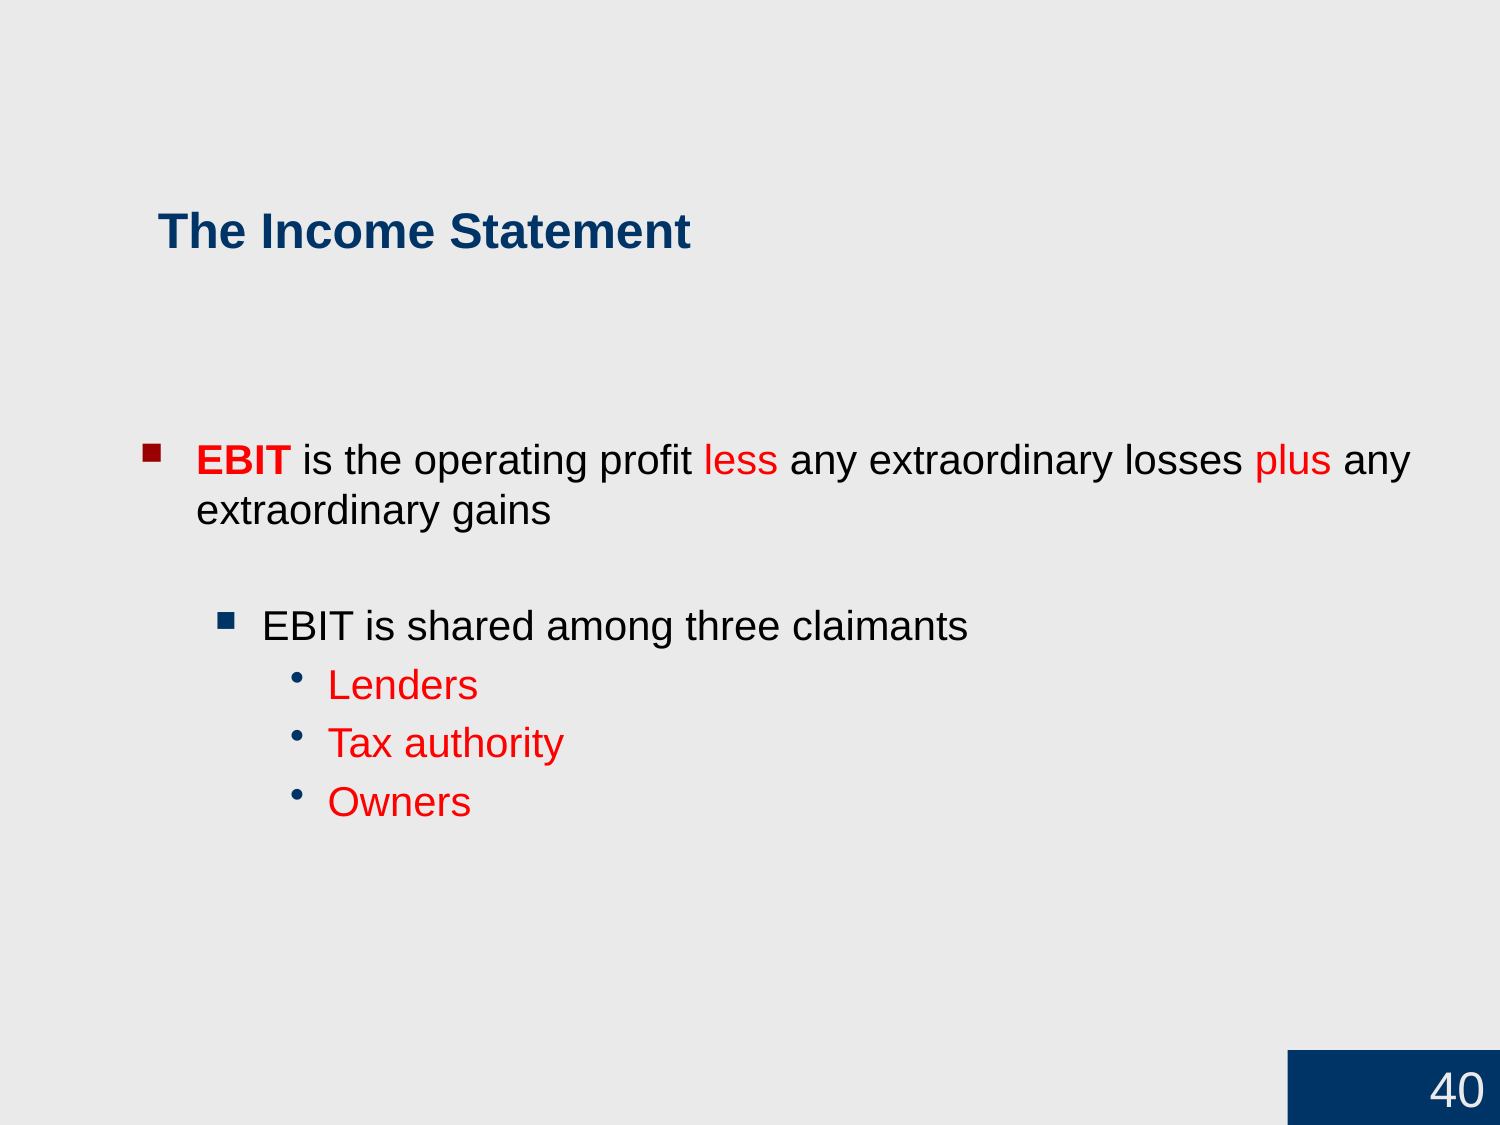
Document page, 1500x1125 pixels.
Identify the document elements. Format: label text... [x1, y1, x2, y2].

slide_number 40 [1287, 1049, 1500, 1125]
list EBIT is the operating profit less any extraordinary losses plus any extraordinary gains EBIT is shared among three claimants Lenders Tax authority Owners [124, 424, 1456, 1001]
title The Income Statement [142, 190, 1483, 267]
